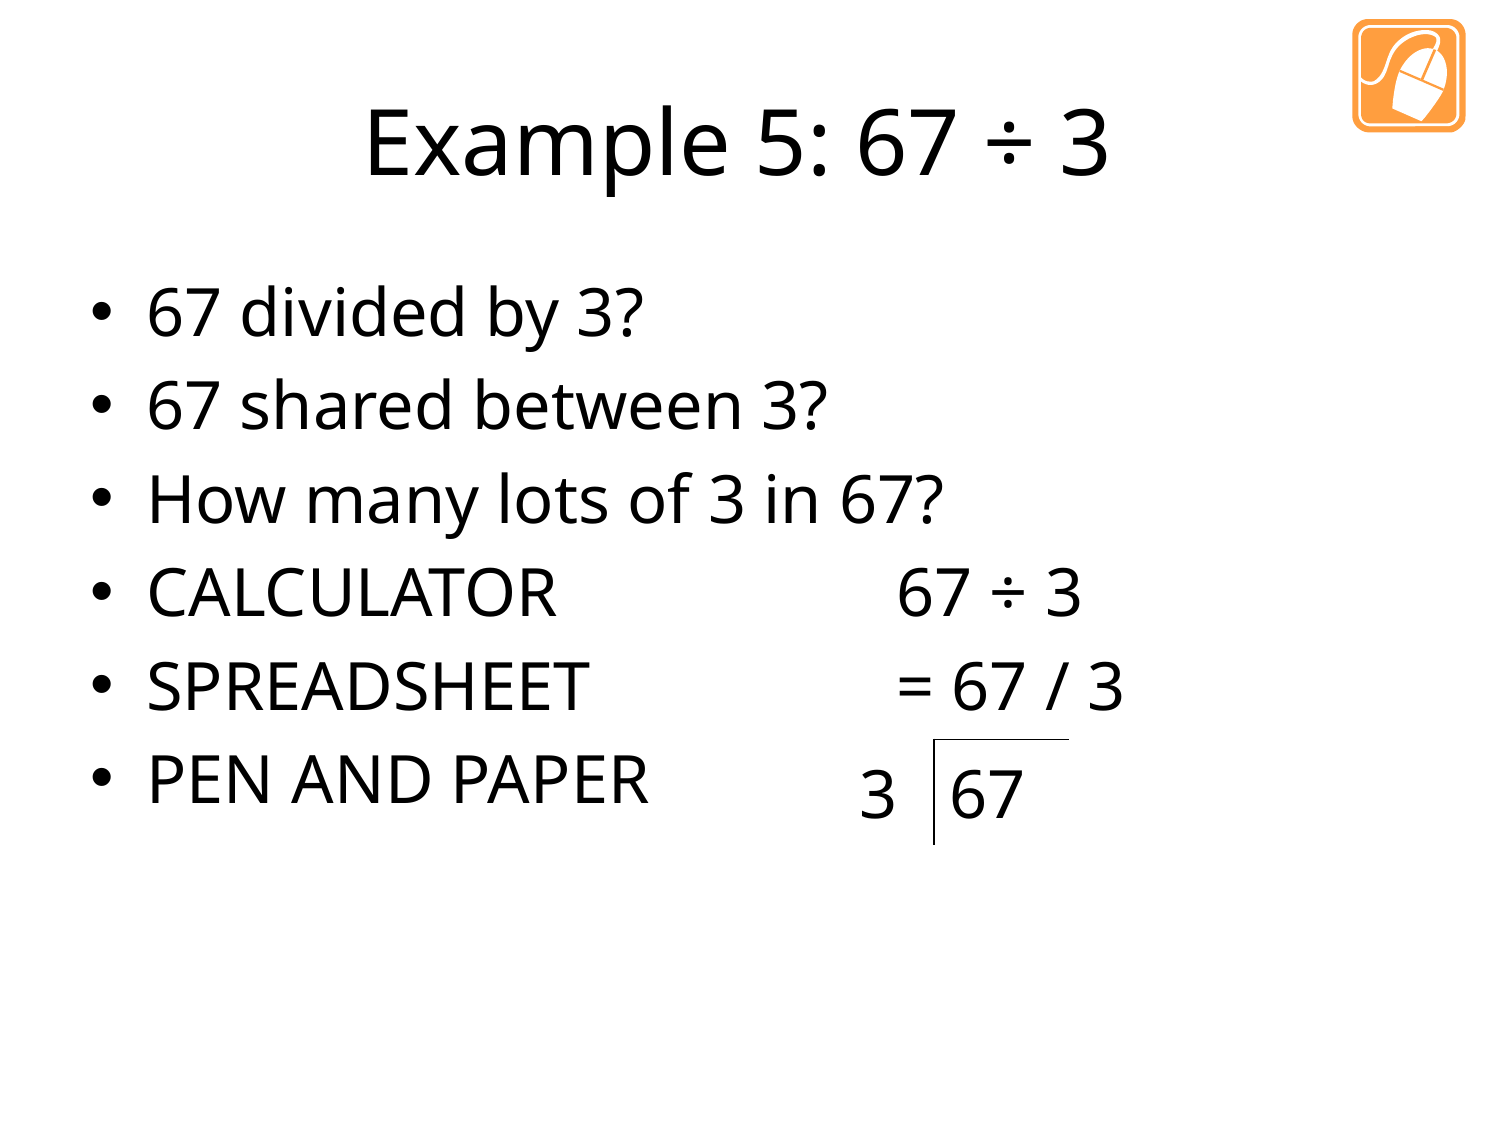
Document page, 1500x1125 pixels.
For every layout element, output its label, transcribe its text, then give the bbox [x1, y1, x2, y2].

title Example 5: 67 ÷ 3 [74, 44, 1426, 233]
picture [1352, 18, 1467, 133]
list 67 divided by 3? 67 shared between 3? How many lots of 3 in 67? CALCULATOR 67 ÷ 3 SPREADSHEET = 67 / 3 PEN AND PAPER [74, 262, 1426, 1006]
table_header 3 [845, 740, 933, 845]
table_header 67 [935, 740, 1069, 845]
